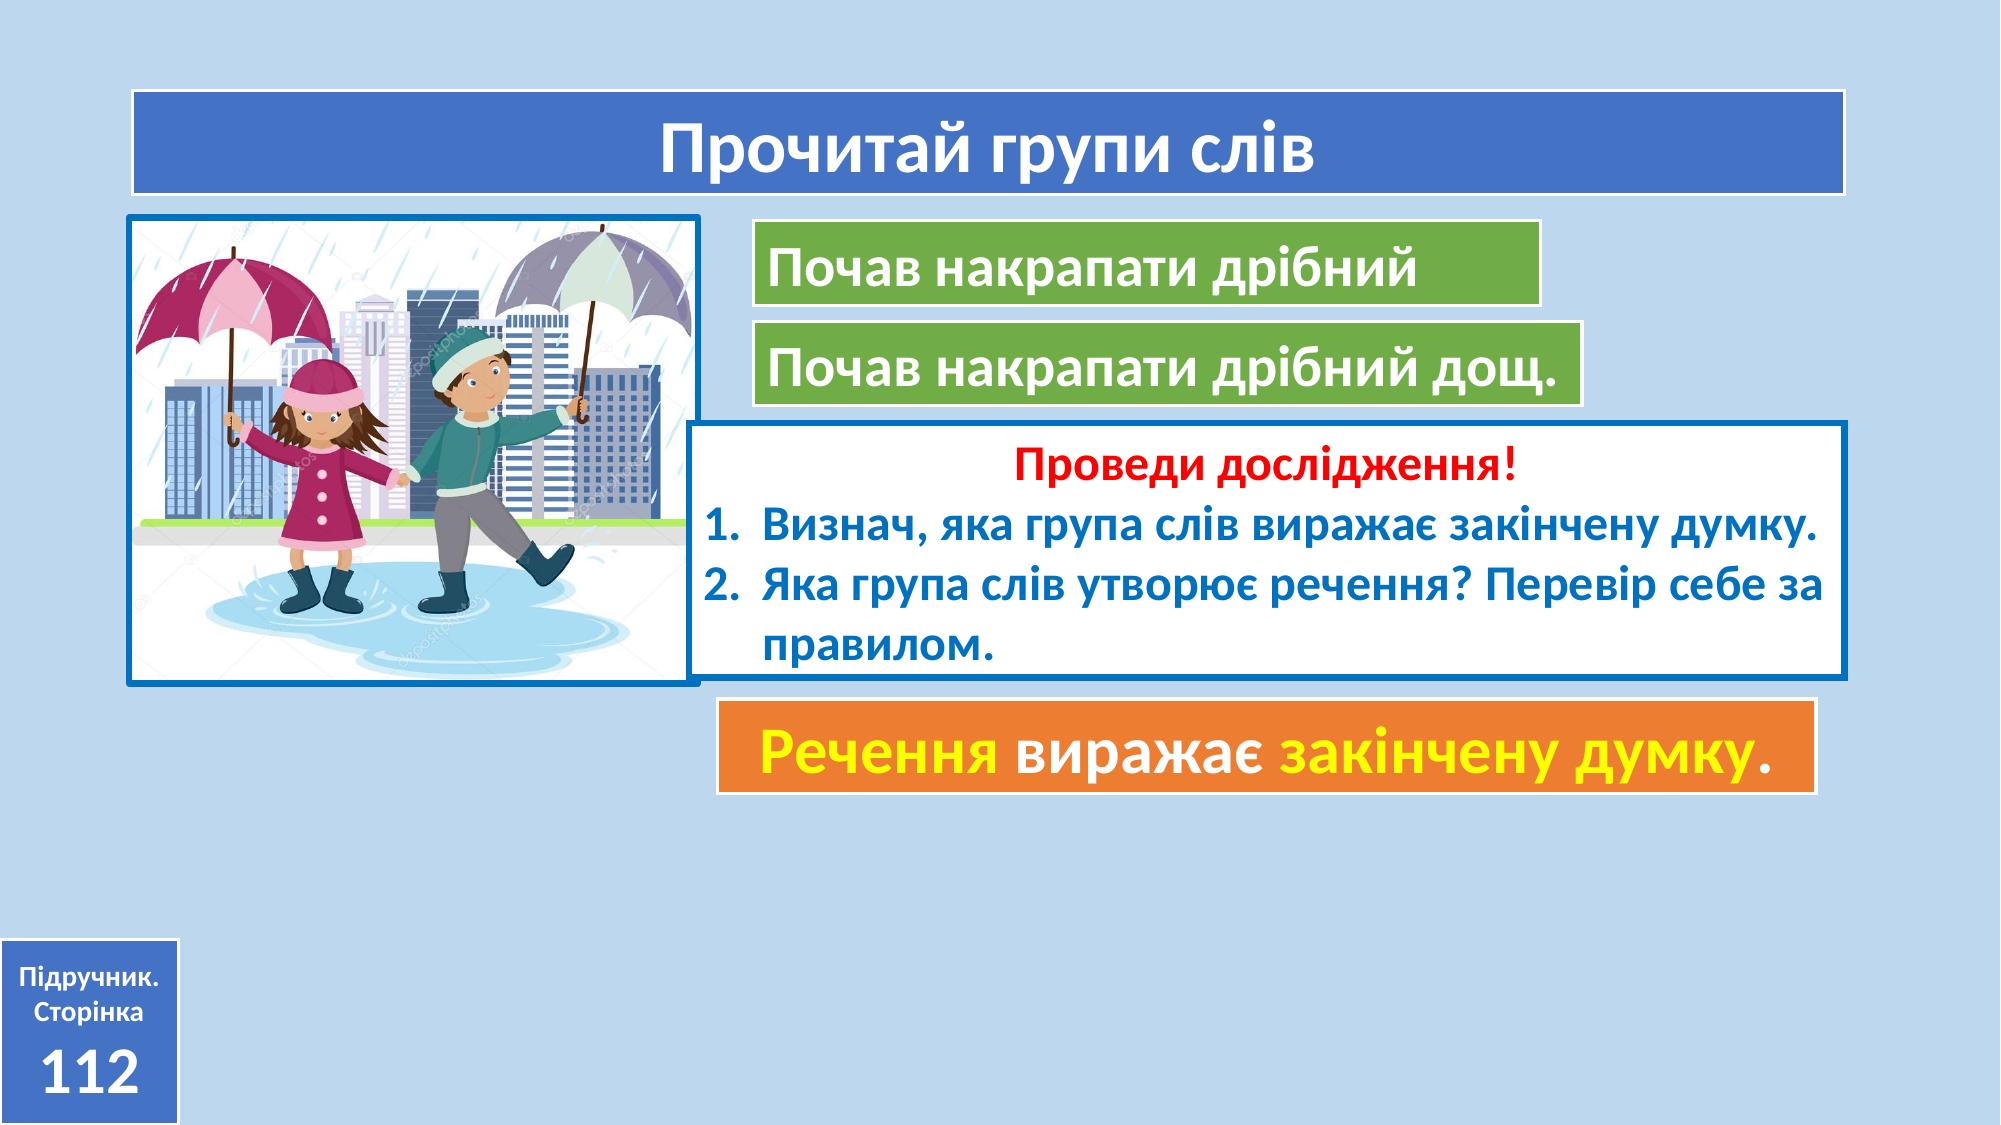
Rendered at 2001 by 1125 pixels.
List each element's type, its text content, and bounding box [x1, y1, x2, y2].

picture [132, 220, 695, 681]
text_box Почав накрапати дрібний дощ. [752, 320, 1584, 407]
text_box Речення виражає закінчену думку. [716, 697, 1818, 795]
text_box Проведи дослідження! Визнач, яка група слів виражає закінчену думку. Яка група слів утворює речення? Перевір себе за правилом. [695, 422, 1846, 679]
text_box Почав накрапати дрібний [752, 219, 1542, 307]
text_box Підручник. Сторінка 112 [0, 938, 180, 1125]
text_box Прочитай групи слів [131, 89, 1846, 196]
